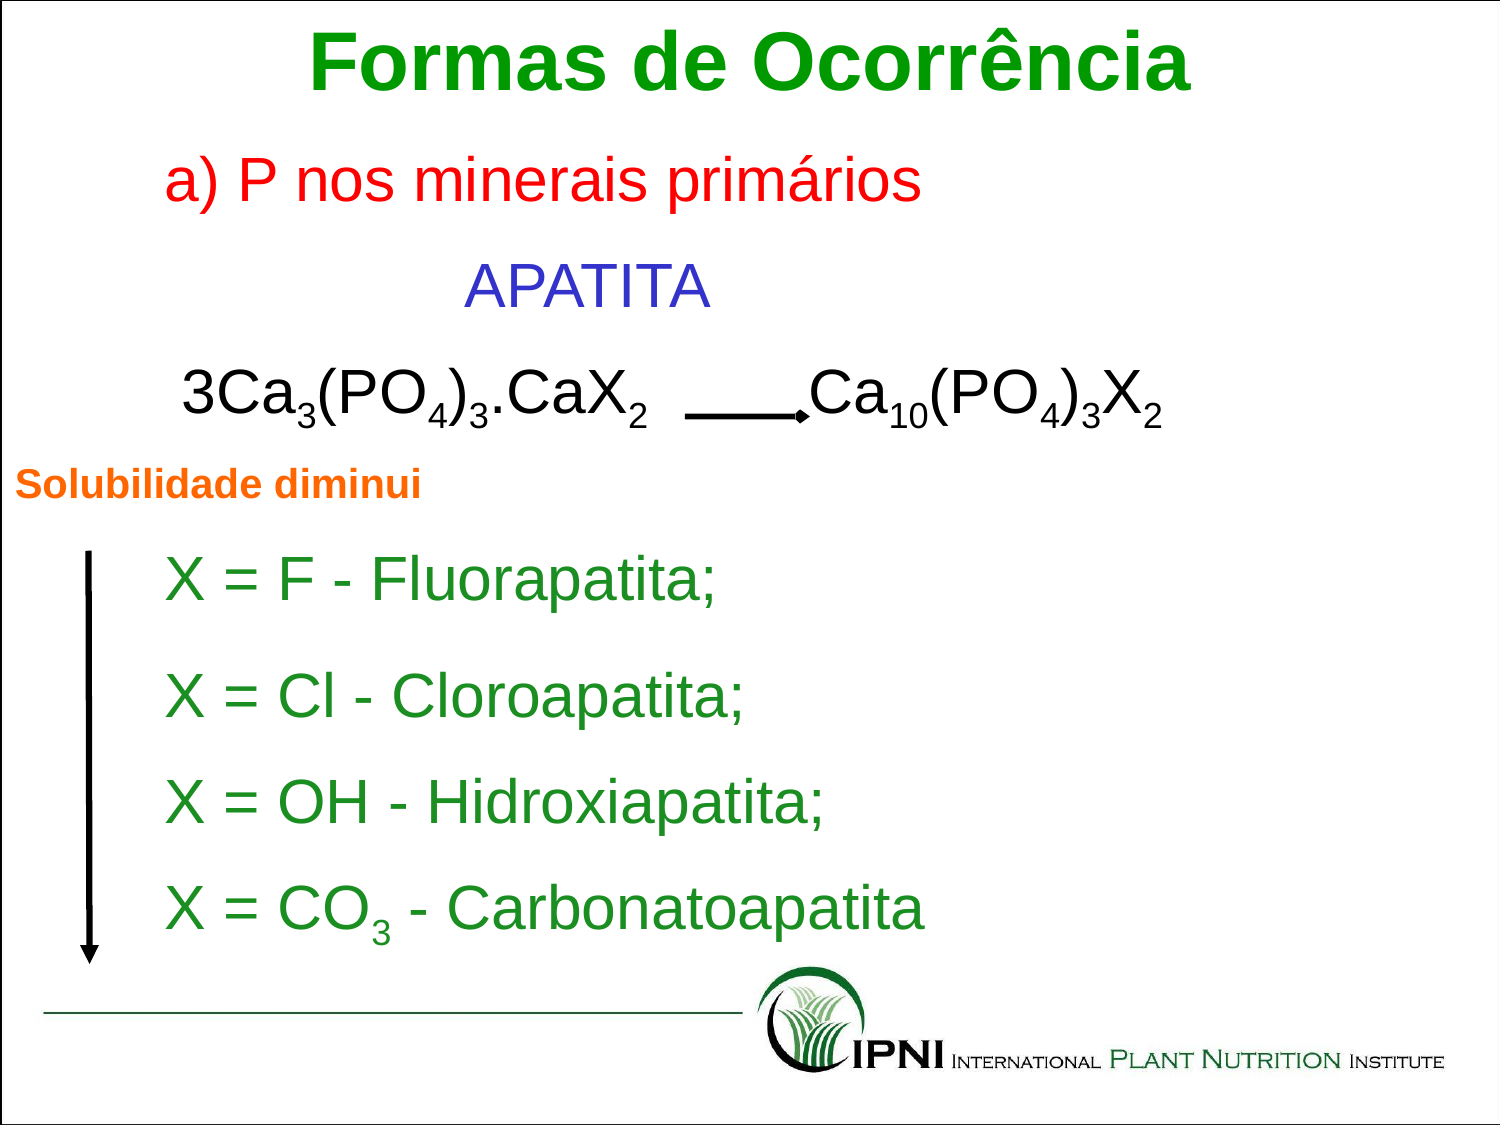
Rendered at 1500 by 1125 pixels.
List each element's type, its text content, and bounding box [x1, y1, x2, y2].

picture [0, 960, 1500, 1125]
text_box [684, 411, 810, 422]
text_box [83, 550, 96, 965]
text_box Formas de Ocorrência a) P nos minerais primários APATITA 3Ca3(PO4)3.CaX2 Ca10(PO4)3X2 Solubilidade diminui X = F - Fluorapatita; X = Cl - Cloroapatita; X = OH - Hidroxiapatita; X = CO3 - Carbonatoapatita [0, 0, 1500, 960]
